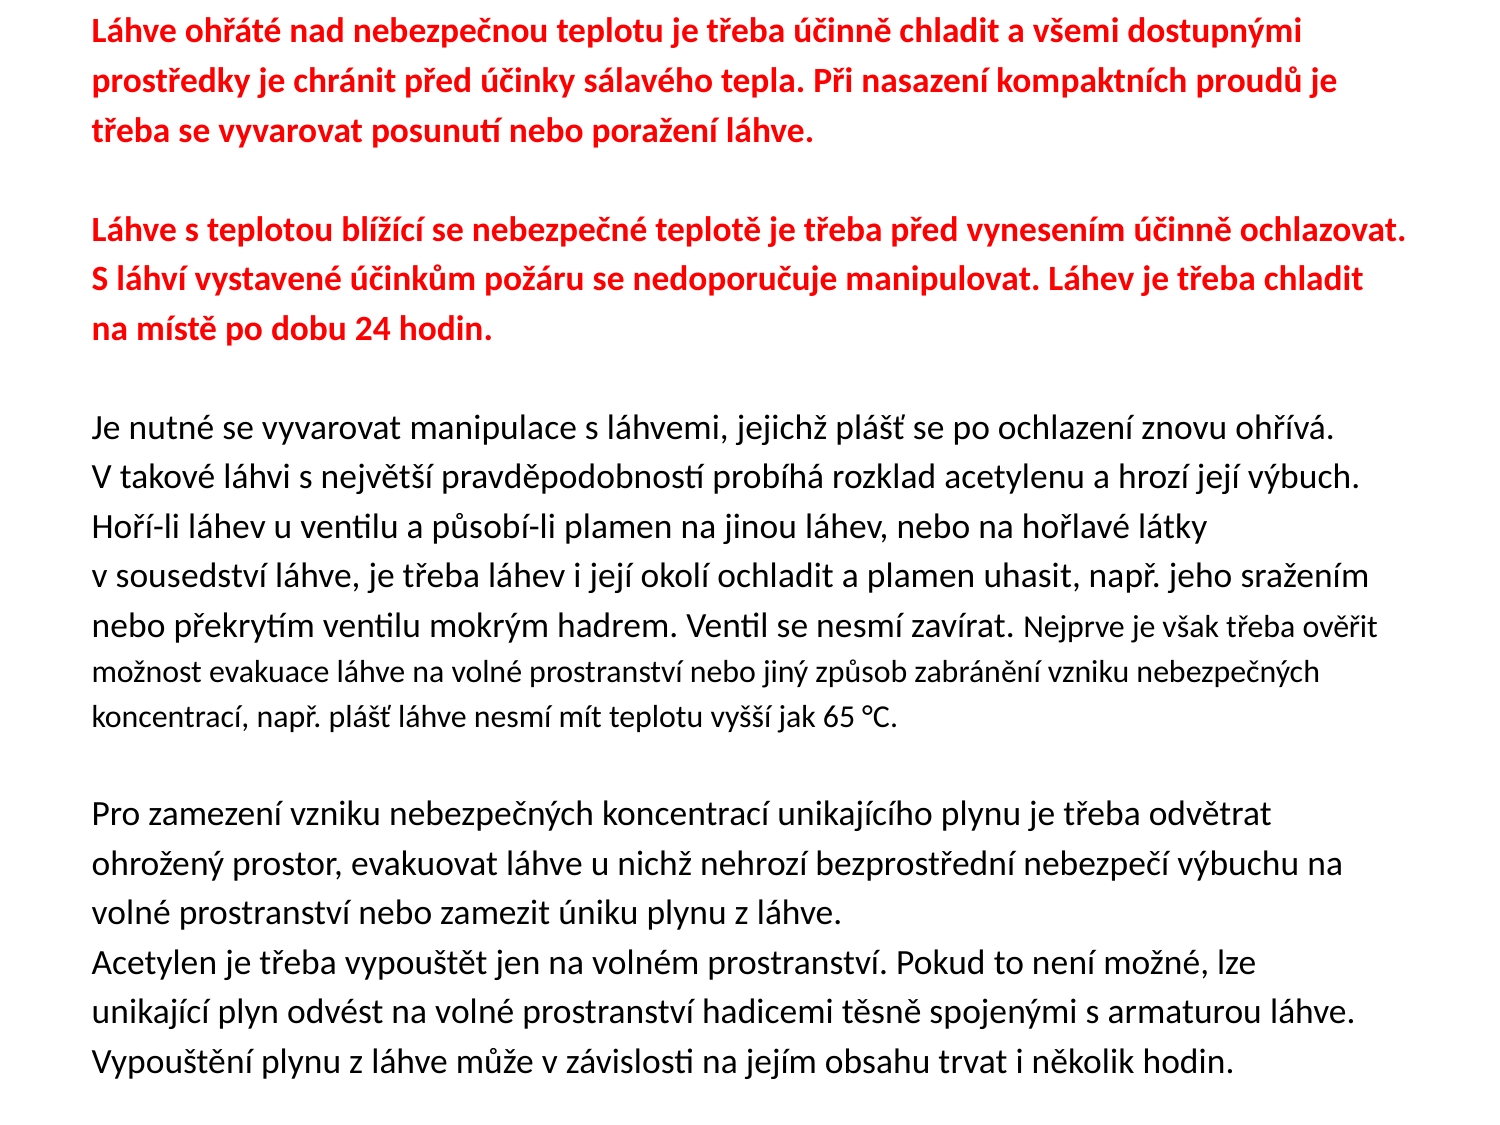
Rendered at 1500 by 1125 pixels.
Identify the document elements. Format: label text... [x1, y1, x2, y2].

list Láhve ohřáté nad nebezpečnou teplotu je třeba účinně chladit a všemi dostupnými prostředky je chránit před účinky sálavého tepla. Při nasazení kompaktních proudů je třeba se vyvarovat posunutí nebo poražení láhve. Láhve s teplotou blížící se nebezpečné teplotě je třeba před vynesením účinně ochlazovat. S láhví vystavené účinkům požáru se nedoporučuje manipulovat. Láhev je třeba chladit na místě po dobu 24 hodin. Je nutné se vyvarovat manipulace s láhvemi, jejichž plášť se po ochlazení znovu ohřívá. V takové láhvi s největší pravděpodobností probíhá rozklad acetylenu a hrozí její výbuch. Hoří-li láhev u ventilu a působí-li plamen na jinou láhev, nebo na hořlavé látky v sousedství láhve, je třeba láhev i její okolí ochladit a plamen uhasit, např. jeho sražením nebo překrytím ventilu mokrým hadrem. Ventil se nesmí zavírat. Nejprve je však třeba ověřit možnost evakuace láhve na volné prostranství nebo jiný způsob zabránění vzniku nebezpečných koncentrací, např. plášť láhve nesmí mít teplotu vyšší jak 65 °C. Pro zamezení vzniku nebezpečných koncentrací unikajícího plynu je třeba odvětrat ohrožený prostor, evakuovat láhve u nichž nehrozí bezprostřední nebezpečí výbuchu na volné prostranství nebo zamezit úniku plynu z láhve. Acetylen je třeba vypouštět jen na volném prostranství. Pokud to není možné, lze unikající plyn odvést na volné prostranství hadicemi těsně spojenými s armaturou láhve. Vypouštění plynu z láhve může v závislosti na jejím obsahu trvat i několik hodin. [76, 0, 1425, 1125]
